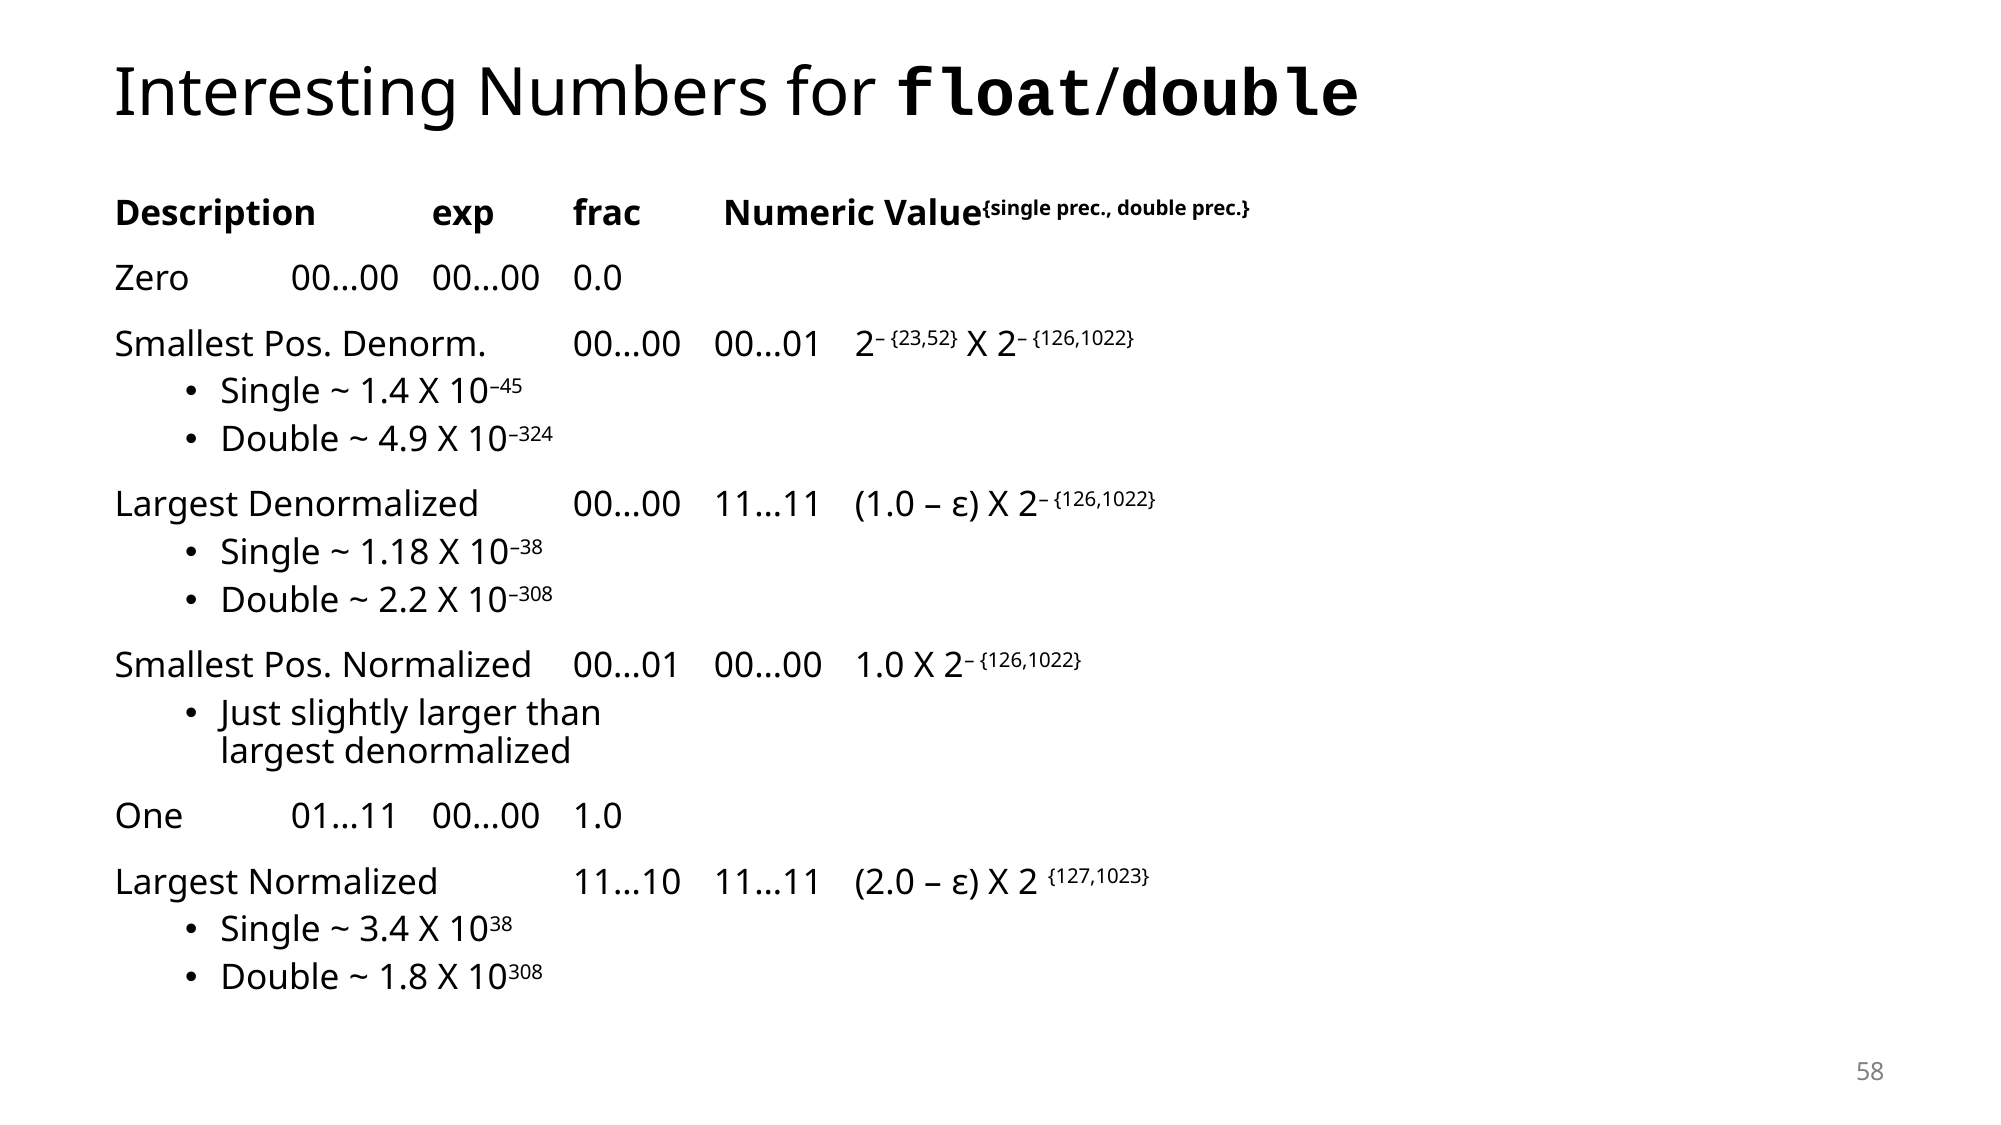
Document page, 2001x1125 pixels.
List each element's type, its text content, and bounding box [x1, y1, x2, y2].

list Description exp frac Numeric Value{single prec., double prec.} Zero 00…00 00…00 0.0 Smallest Pos. Denorm. 00…00 00…01 2– {23,52} X 2– {126,1022} Single ~ 1.4 X 10–45 Double ~ 4.9 X 10–324 Largest Denormalized 00…00 11…11 (1.0 – ε) X 2– {126,1022} Single ~ 1.18 X 10–38 Double ~ 2.2 X 10–308 Smallest Pos. Normalized 00…01 00…00 1.0 X 2– {126,1022} Just slightly larger than largest denormalized One 01…11 00…00 1.0 Largest Normalized 11…10 11…11 (2.0 – ε) X 2 {127,1023} Single ~ 3.4 X 1038 Double ~ 1.8 X 10308 [99, 187, 1900, 1013]
title Interesting Numbers for float/double [99, 37, 1900, 150]
slide_number 58 [1749, 1042, 1900, 1103]
